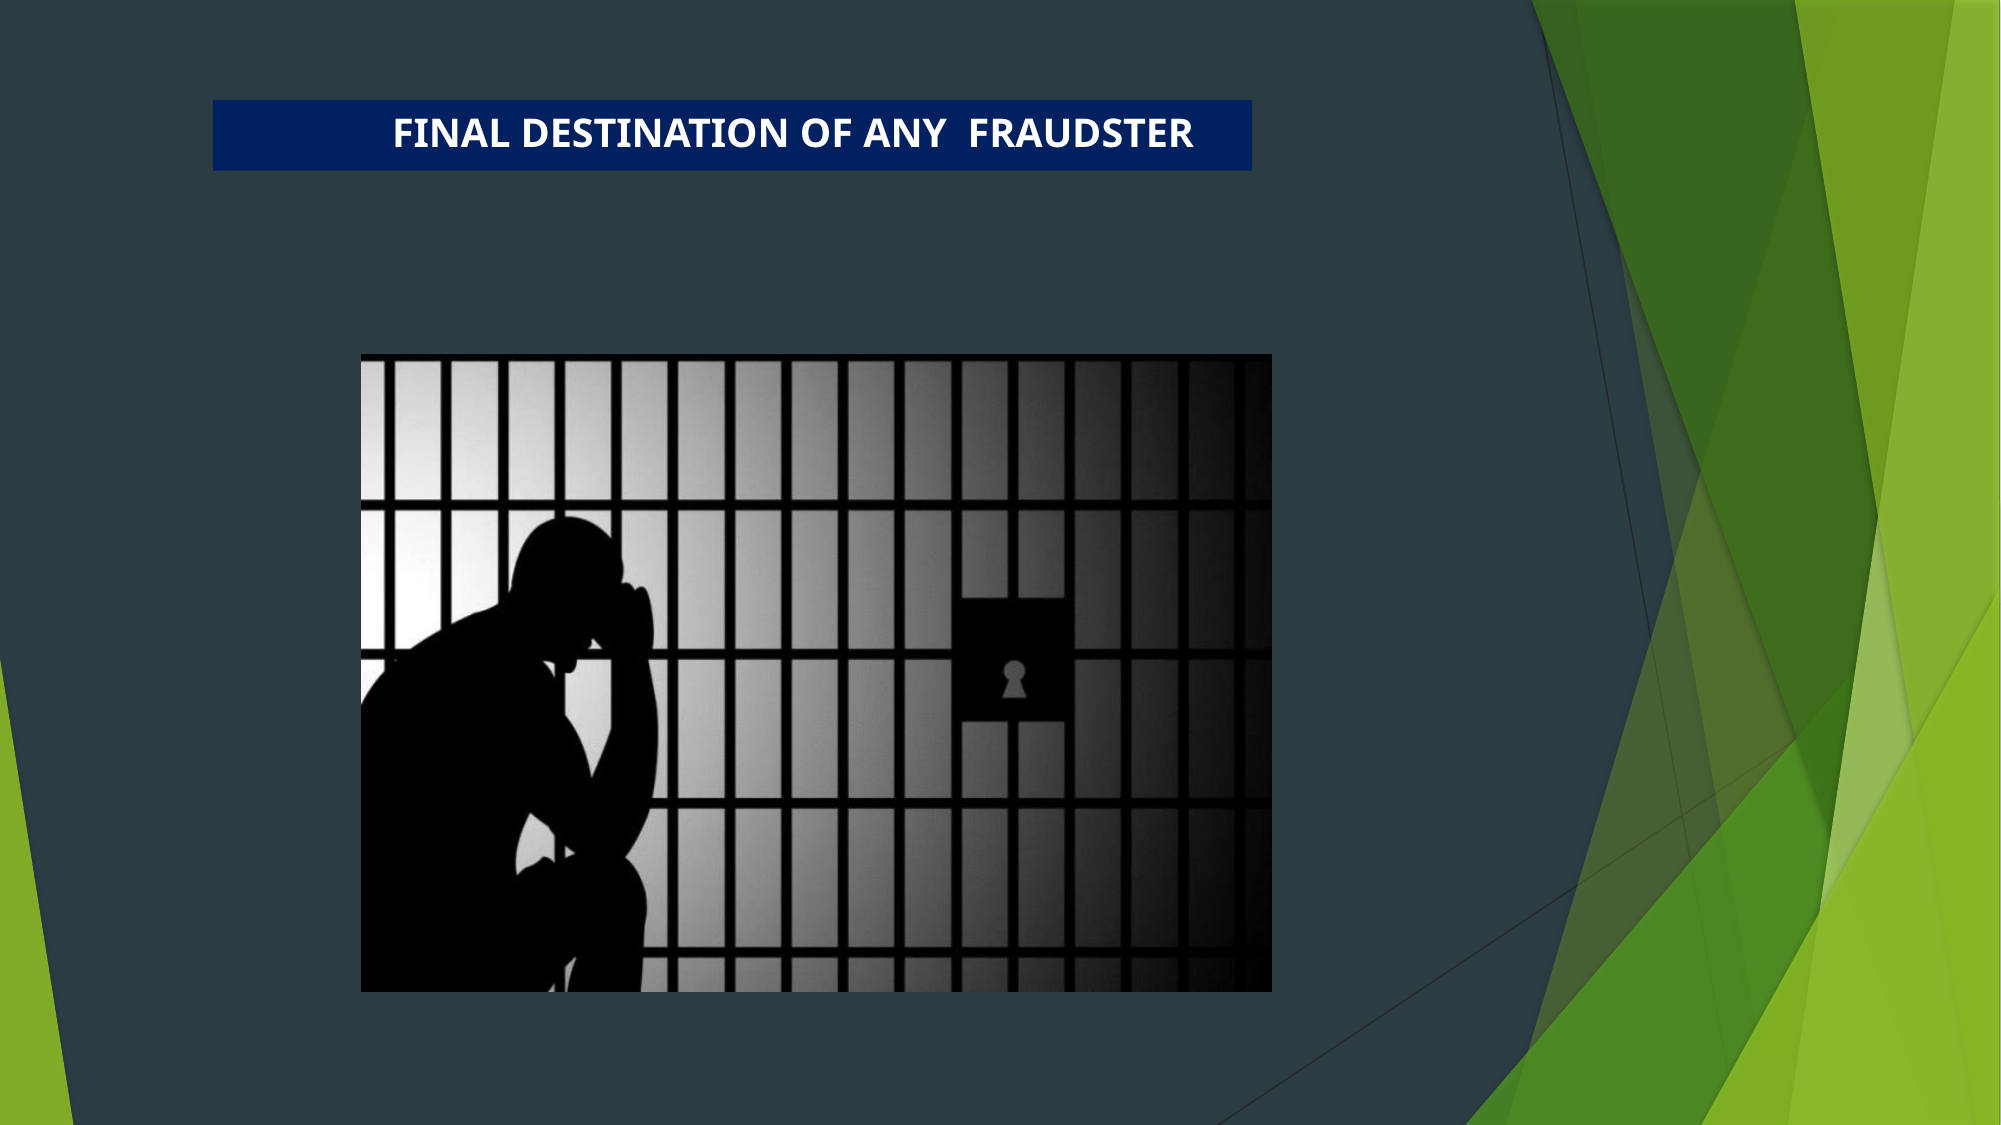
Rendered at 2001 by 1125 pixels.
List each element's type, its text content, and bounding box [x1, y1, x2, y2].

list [360, 353, 1272, 992]
title FINAL DESTINATION OF ANY FRAUDSTER [213, 99, 1253, 171]
